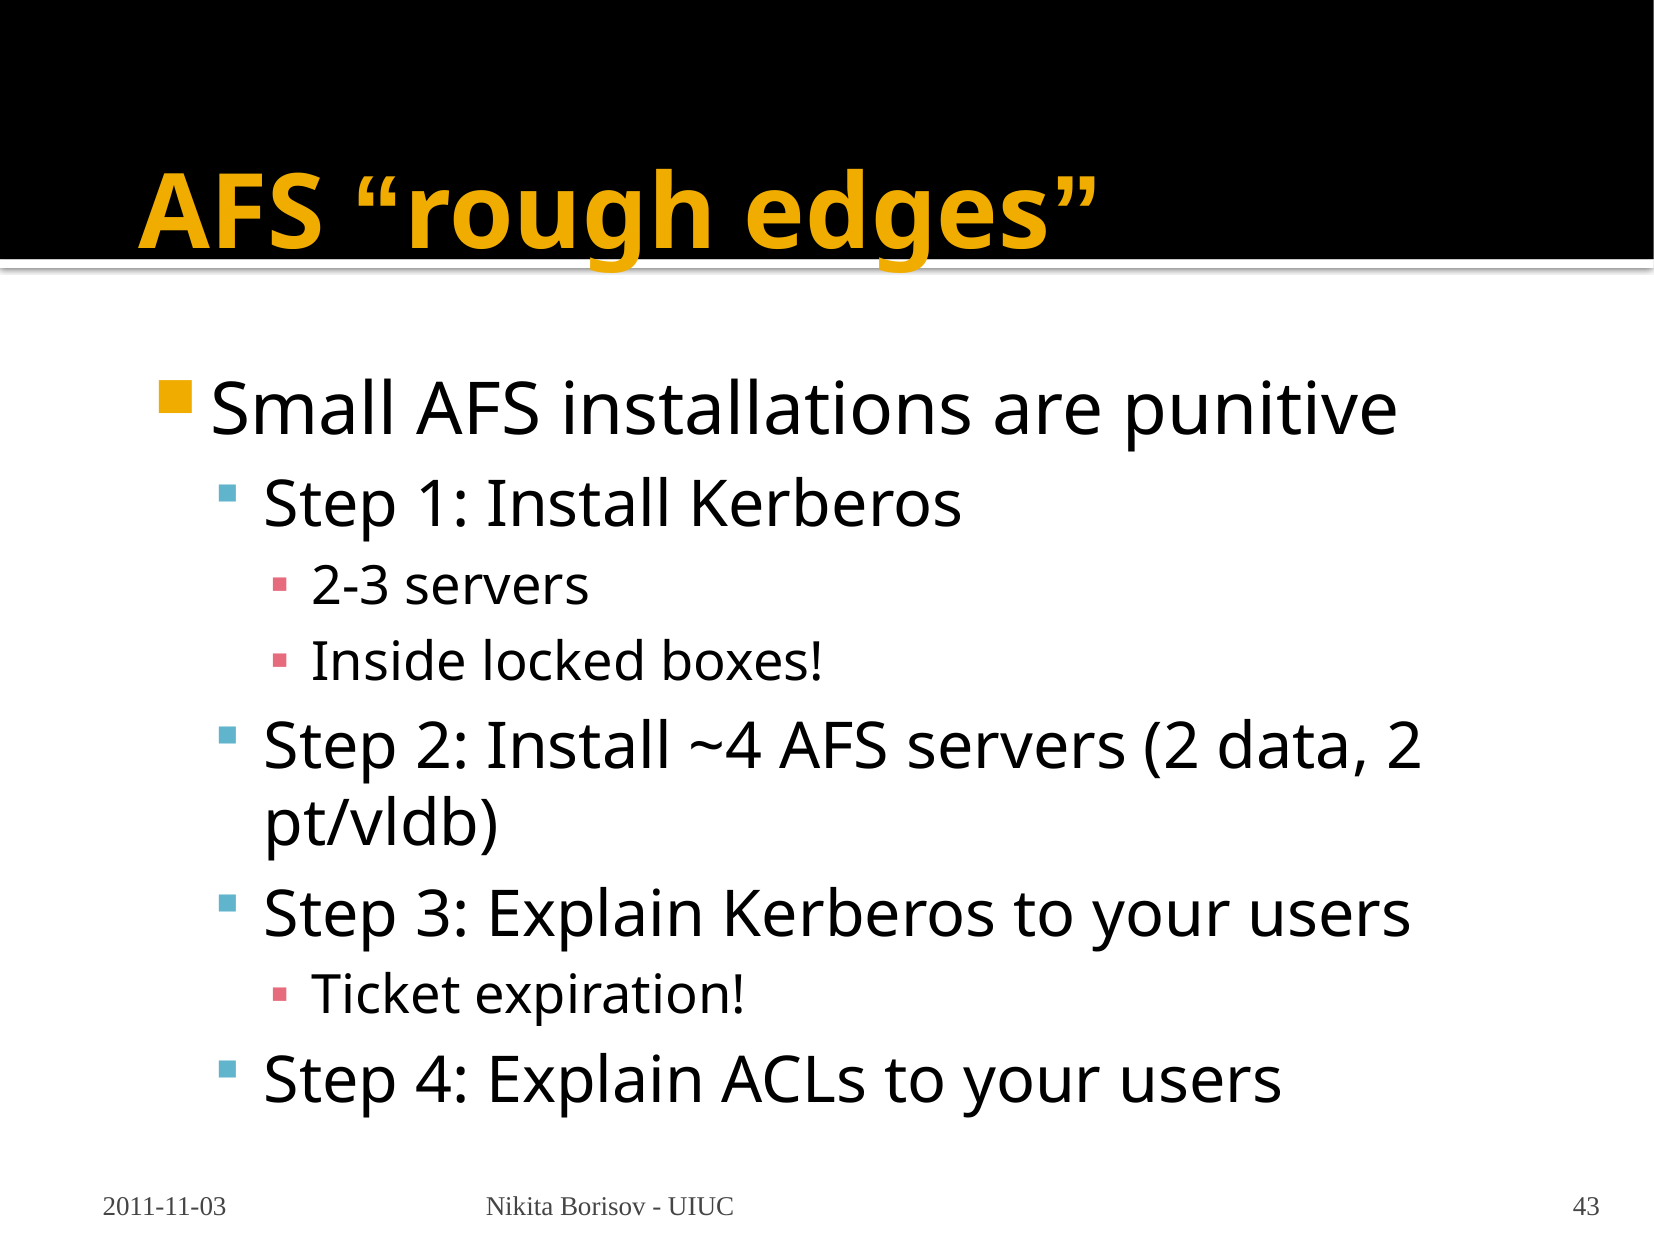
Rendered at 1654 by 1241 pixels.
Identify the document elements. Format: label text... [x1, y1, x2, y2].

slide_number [82, 1171, 469, 1221]
footer Nikita Borisov - UIUC [477, 1171, 1474, 1221]
list Small AFS installations are punitive Step 1: Install Kerberos 2-3 servers Inside locked boxes! Step 2: Install ~4 AFS servers (2 data, 2 pt/vldb) Step 3: Explain Kerberos to your users Ticket expiration! Step 4: Explain ACLs to your users [121, 344, 1534, 1126]
slide_number 43 [1483, 1171, 1617, 1221]
title AFS “rough edges” [121, 102, 1534, 311]
